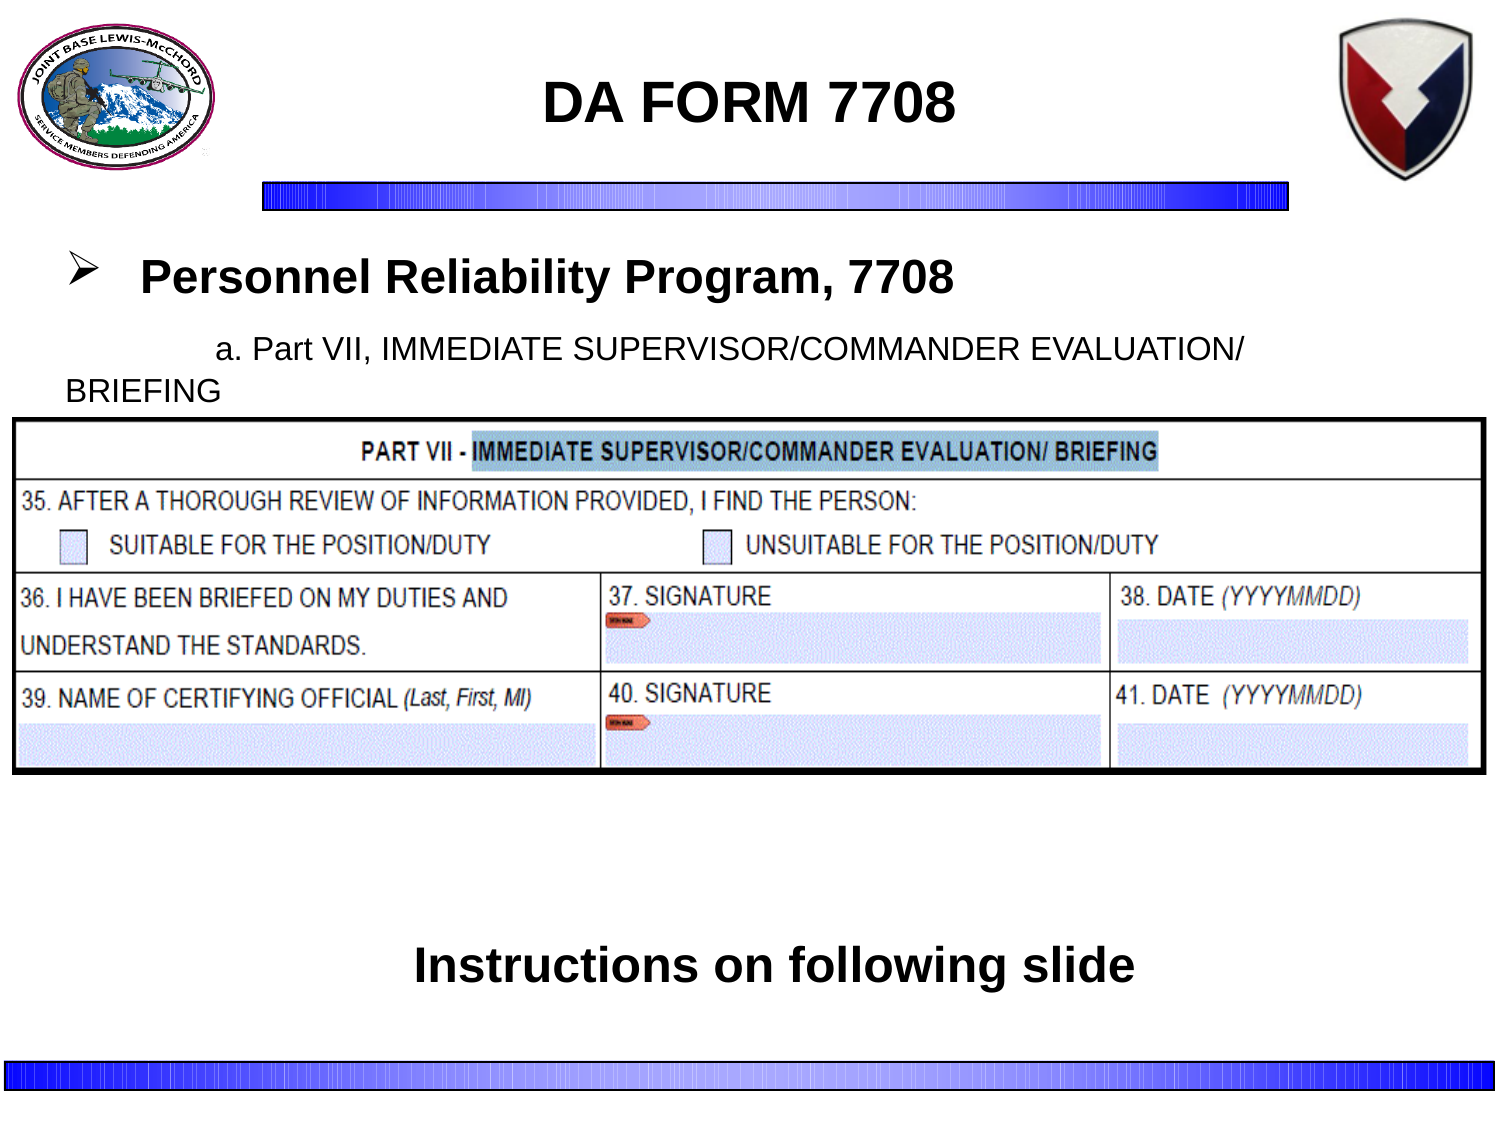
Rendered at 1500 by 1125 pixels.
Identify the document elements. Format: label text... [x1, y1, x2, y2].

picture [9, 138, 220, 175]
subtitle Personnel Reliability Program, 7708 a. Part VII, IMMEDIATE SUPERVISOR/COMMANDER EVALUATION/ BRIEFING [49, 783, 1426, 1013]
picture [1319, 138, 1494, 184]
subtitle Personnel Reliability Program, 7708 a. Part VII, IMMEDIATE SUPERVISOR/COMMANDER EVALUATION/ BRIEFING [49, 237, 1426, 415]
picture [12, 417, 1488, 776]
picture [1319, 12, 1494, 59]
text_box DA FORM 7708 [0, 59, 1500, 138]
text_box Instructions on following slide [150, 924, 1400, 1000]
picture [9, 17, 220, 59]
